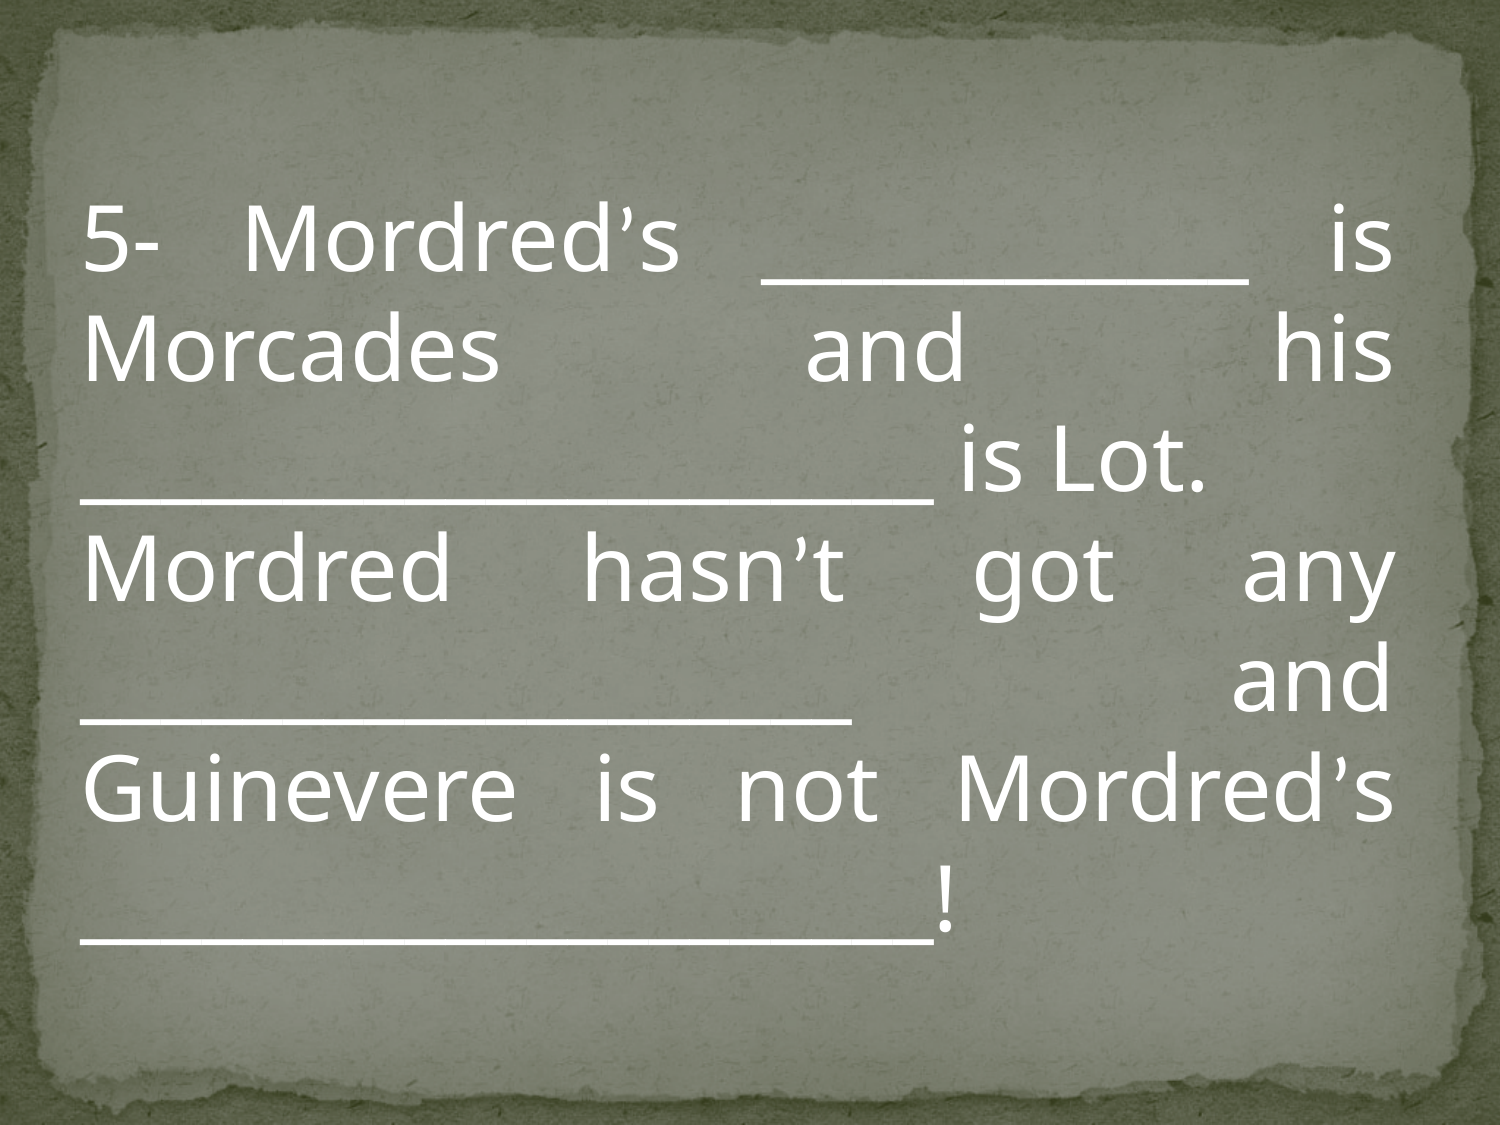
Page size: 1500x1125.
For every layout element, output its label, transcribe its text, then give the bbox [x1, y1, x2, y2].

text_box 5- Mordred’s ____________ is Morcades and his _____________________ is Lot. Mordred hasn’t got any ___________________ and Guinevere is not Mordred’s _____________________! [64, 172, 1412, 957]
